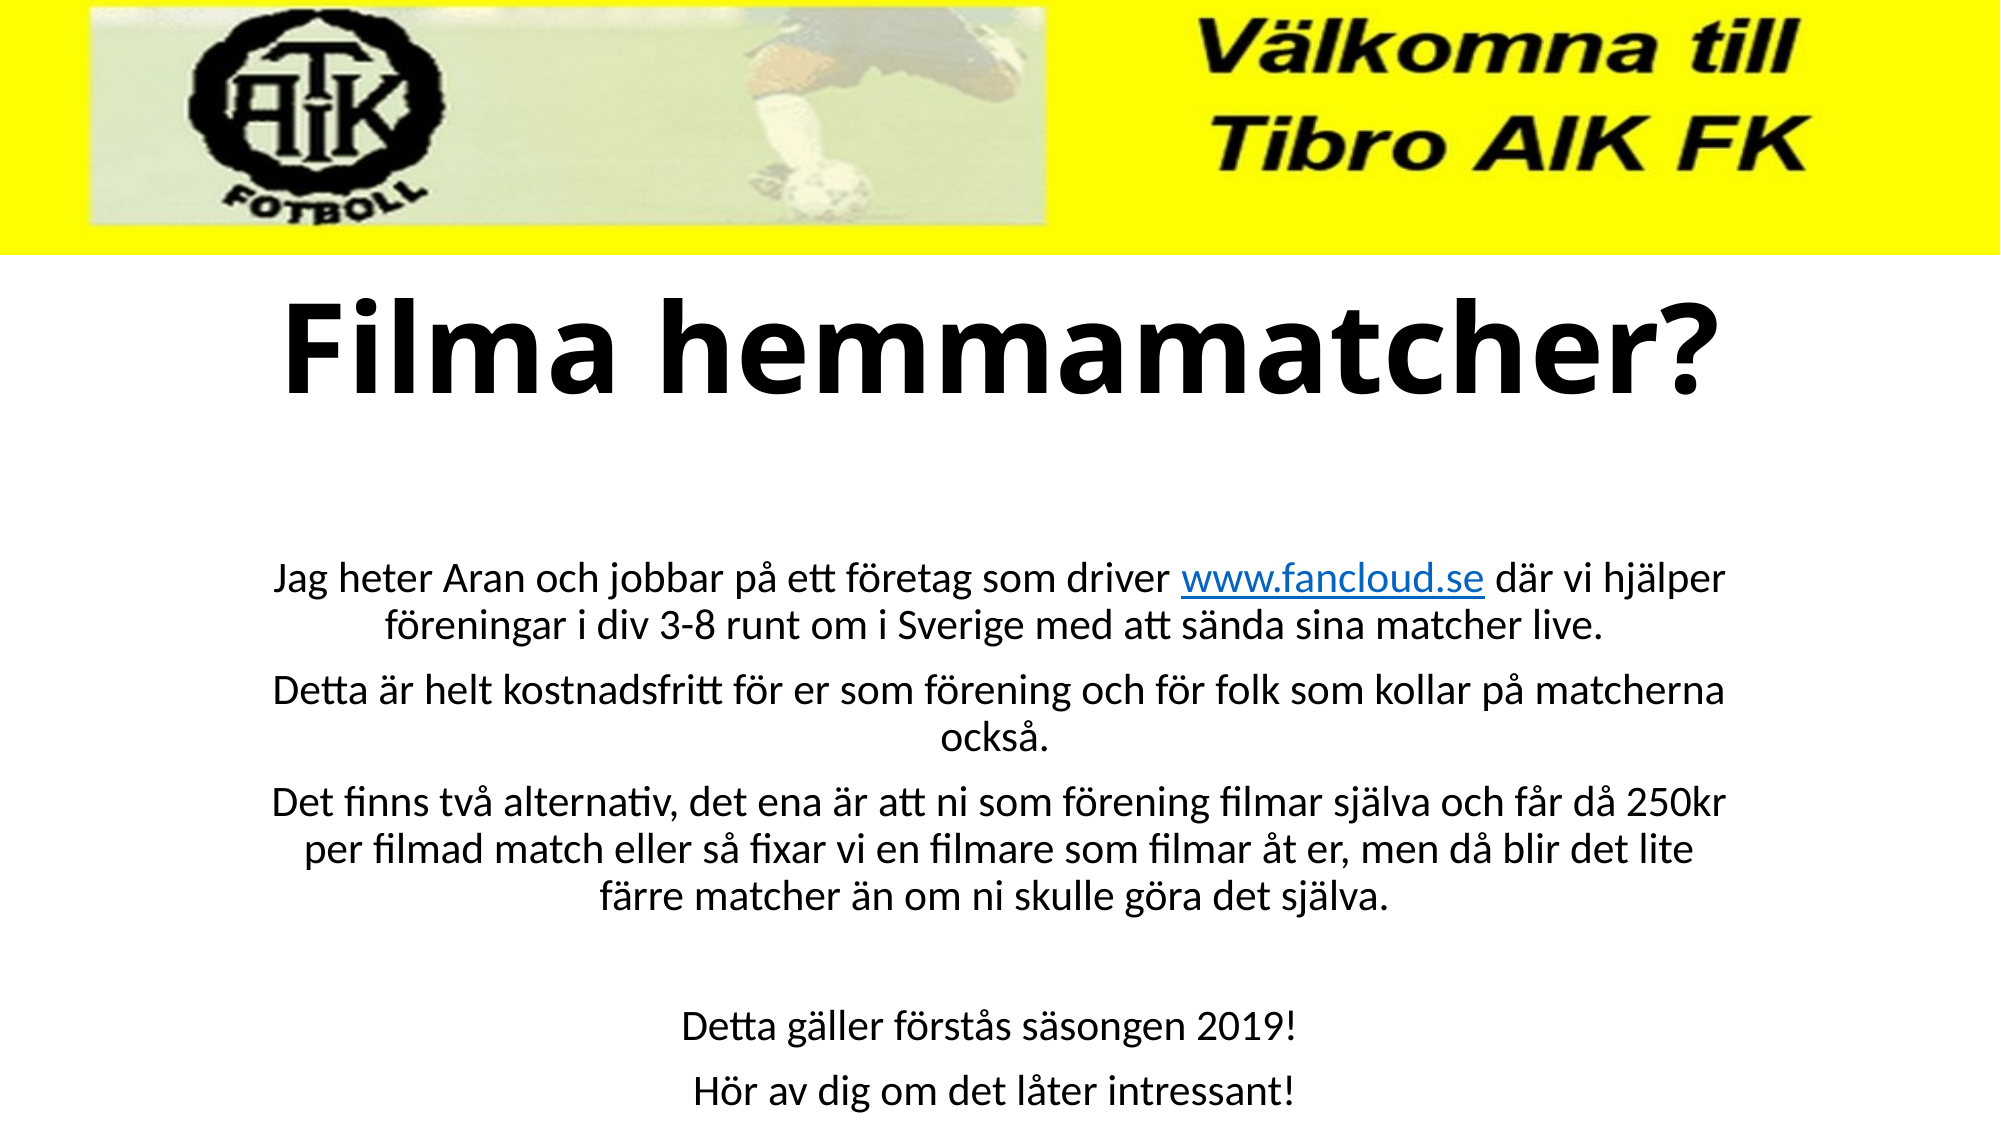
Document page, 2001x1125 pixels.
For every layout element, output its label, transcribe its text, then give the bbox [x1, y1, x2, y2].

picture [0, 0, 2000, 255]
subtitle Jag heter Aran och jobbar på ett företag som driver www.fancloud.se där vi hjälper föreningar i div 3-8 runt om i Sverige med att sända sina matcher live. Detta är helt kostnadsfritt för er som förening och för folk som kollar på matcherna också. Det finns två alternativ, det ena är att ni som förening filmar själva och får då 250kr per filmad match eller så fixar vi en filmare som filmar åt er, men då blir det lite färre matcher än om ni skulle göra det själva. Detta gäller förstås säsongen 2019! Hör av dig om det låter intressant! [249, 482, 1750, 1125]
title Filma hemmamatcher? [249, 262, 1750, 429]
